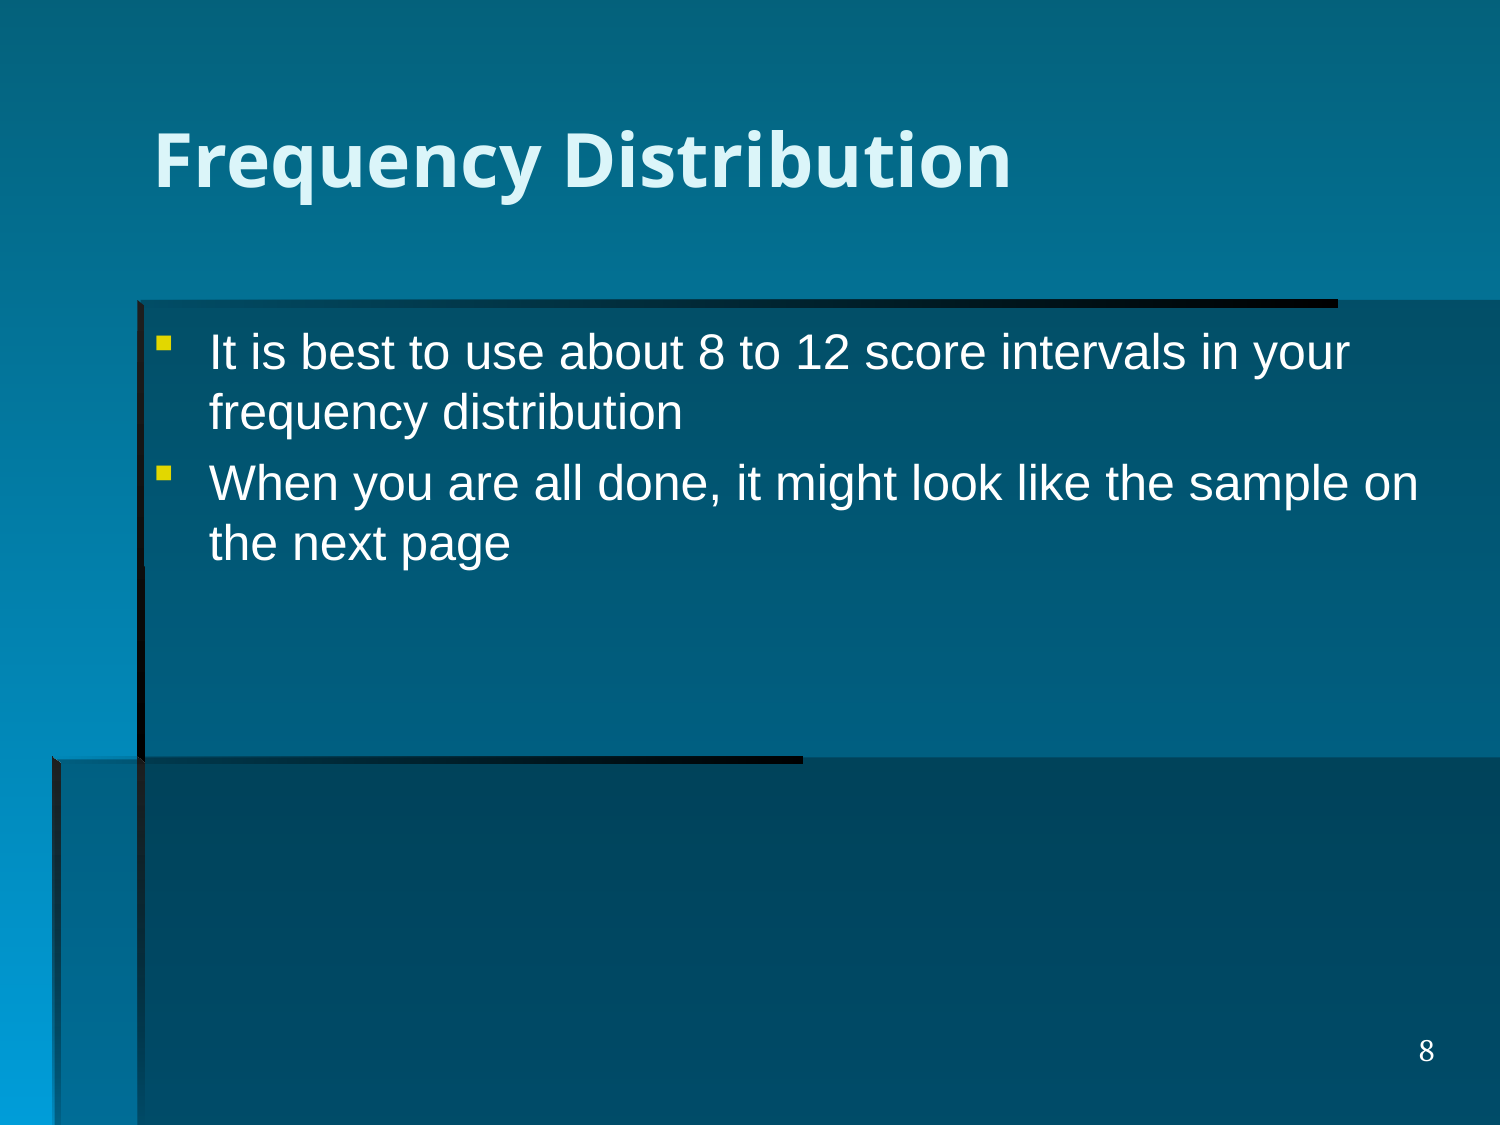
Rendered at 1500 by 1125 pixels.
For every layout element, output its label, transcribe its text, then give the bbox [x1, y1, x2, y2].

list It is best to use about 8 to 12 score intervals in your frequency distribution When you are all done, it might look like the sample on the next page [137, 312, 1452, 1001]
title Frequency Distribution [137, 39, 1451, 276]
slide_number 8 [1137, 1024, 1451, 1103]
